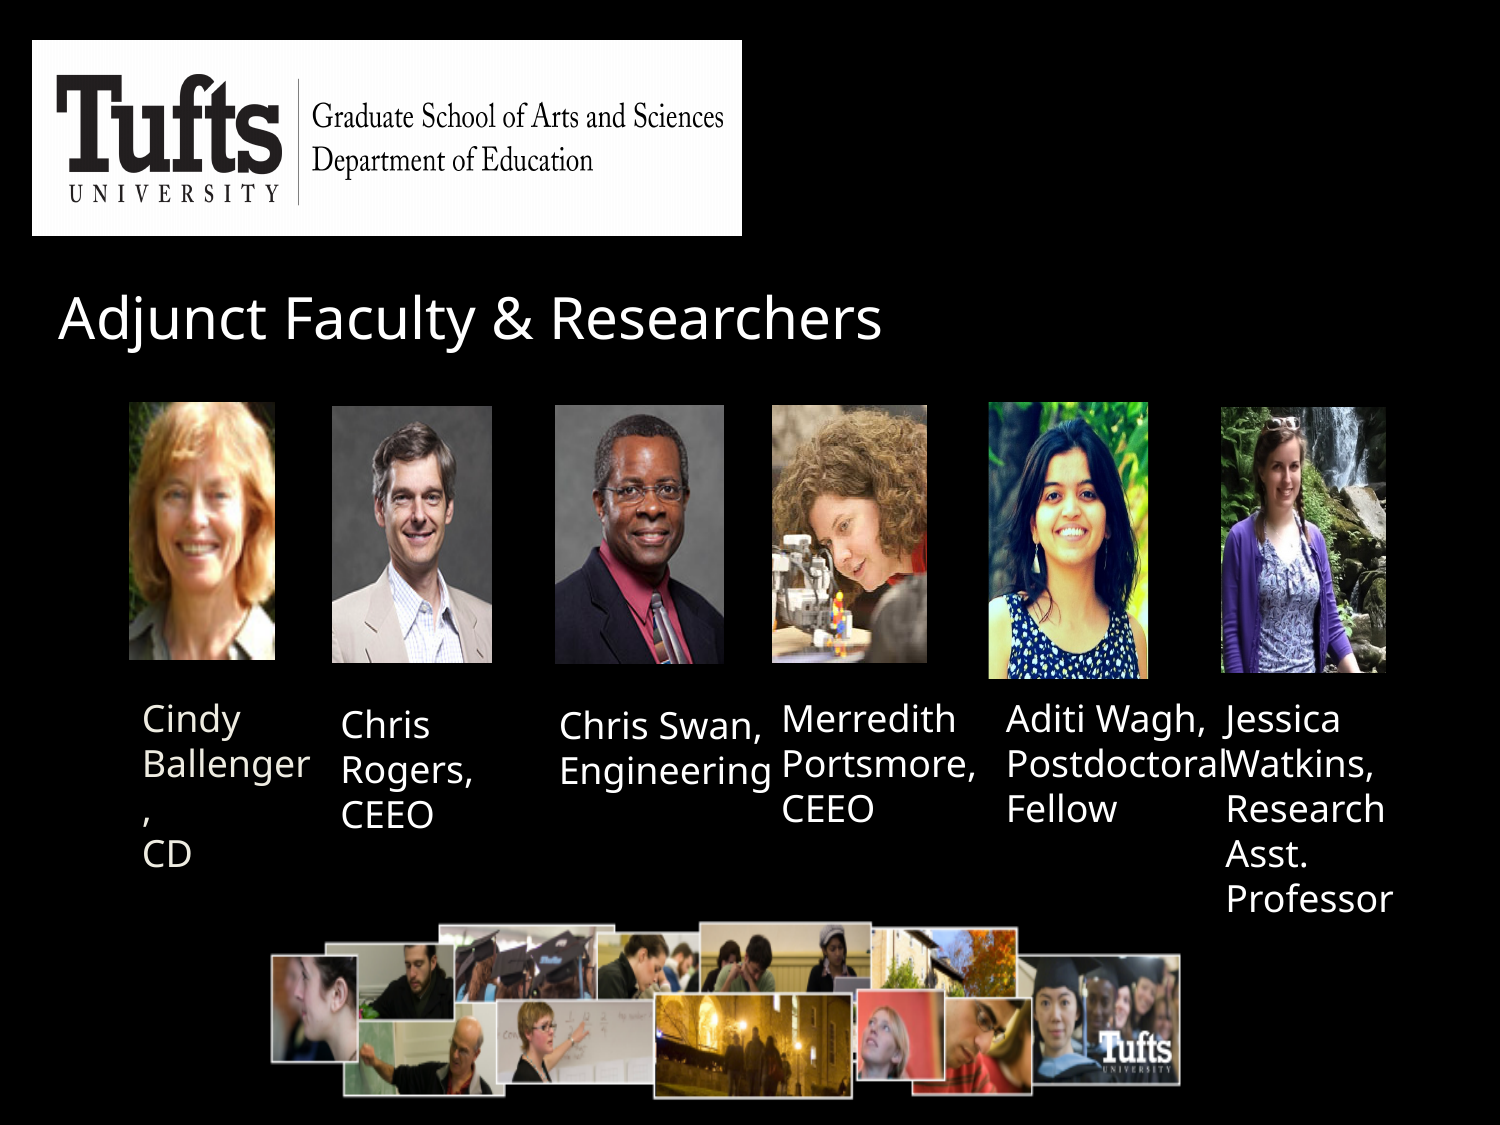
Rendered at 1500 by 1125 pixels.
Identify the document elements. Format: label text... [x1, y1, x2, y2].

picture [128, 402, 275, 660]
text_box Jessica Watkins, Research Asst. Professor [1210, 687, 1436, 927]
text_box Adjunct Faculty & Researchers [43, 268, 1500, 373]
picture [1220, 406, 1386, 674]
picture [555, 405, 725, 664]
text_box Chris Rogers, CEEO [310, 693, 514, 844]
picture [247, 912, 1201, 1125]
picture [988, 402, 1149, 679]
picture [32, 40, 742, 236]
text_box Cindy Ballenger, CD [127, 687, 323, 882]
picture [332, 406, 492, 664]
text_box Merredith Portsmore, CEEO [751, 687, 975, 837]
text_box Chris Swan, Engineering [543, 694, 751, 800]
picture [772, 405, 928, 663]
text_box Aditi Wagh, Postdoctoral Fellow [975, 687, 1253, 837]
